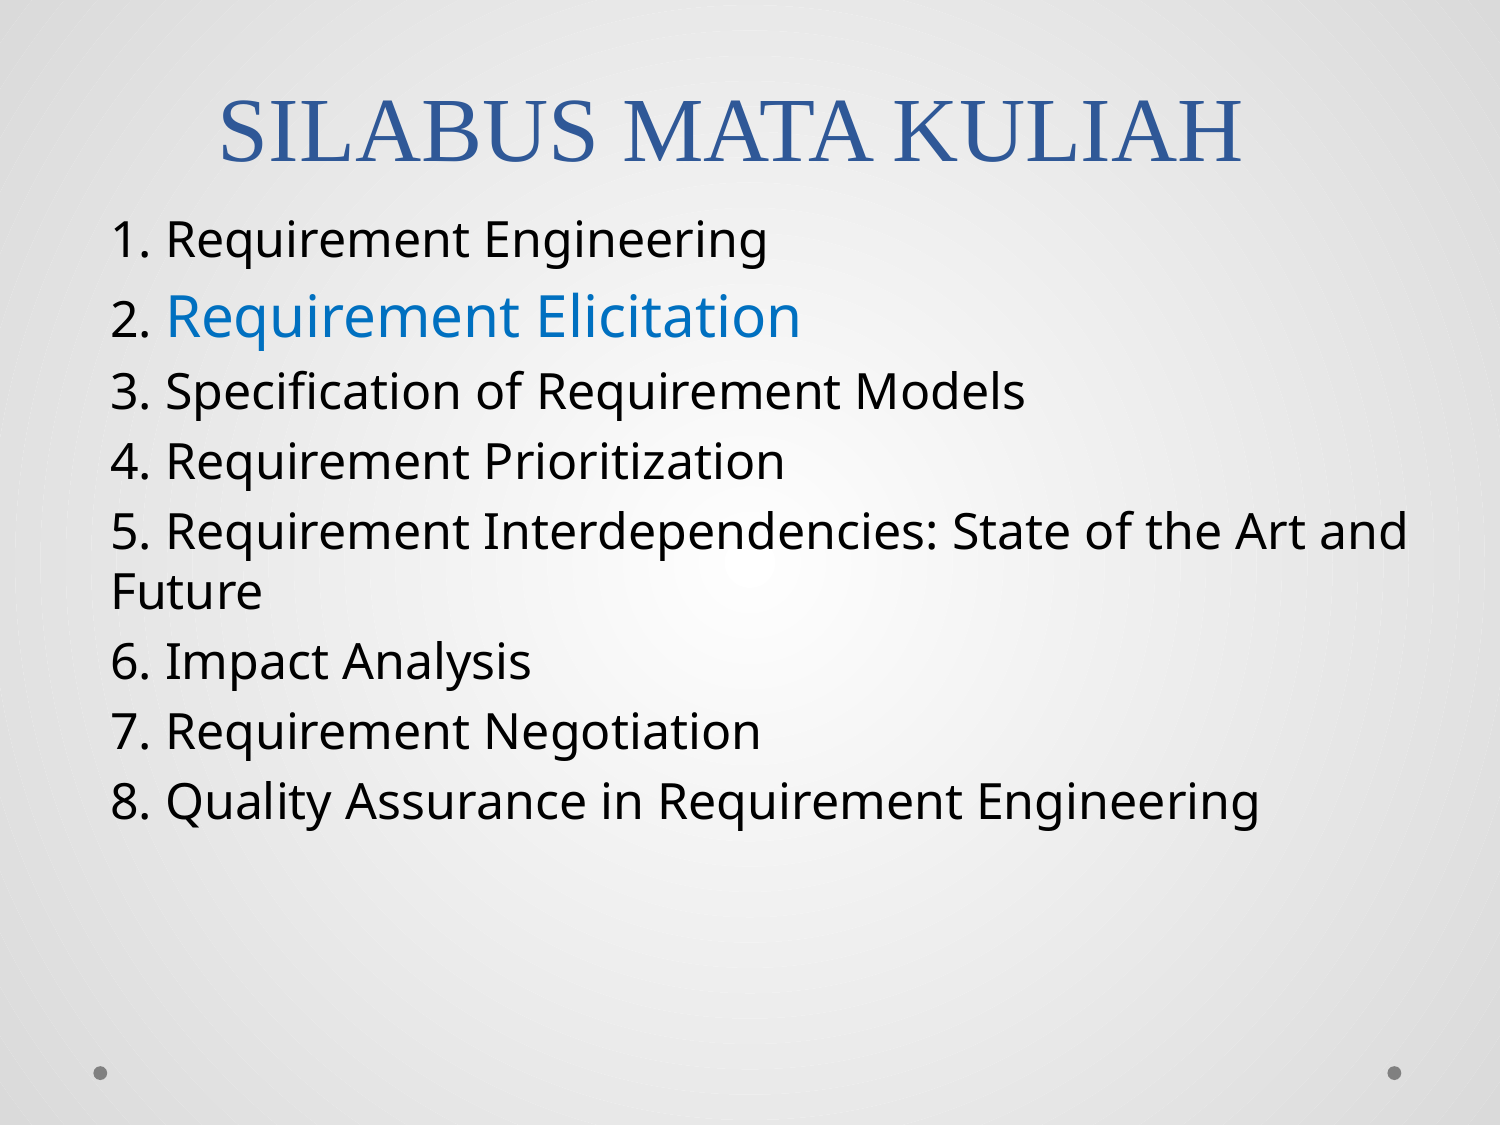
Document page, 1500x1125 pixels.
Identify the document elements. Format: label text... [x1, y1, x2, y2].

title SILABUS MATA KULIAH [0, 62, 1463, 188]
list 1. Requirement Engineering 2. Requirement Elicitation 3. Specification of Requirement Models 4. Requirement Prioritization 5. Requirement Interdependencies: State of the Art and Future 6. Impact Analysis 7. Requirement Negotiation 8. Quality Assurance in Requirement Engineering [87, 200, 1450, 1050]
